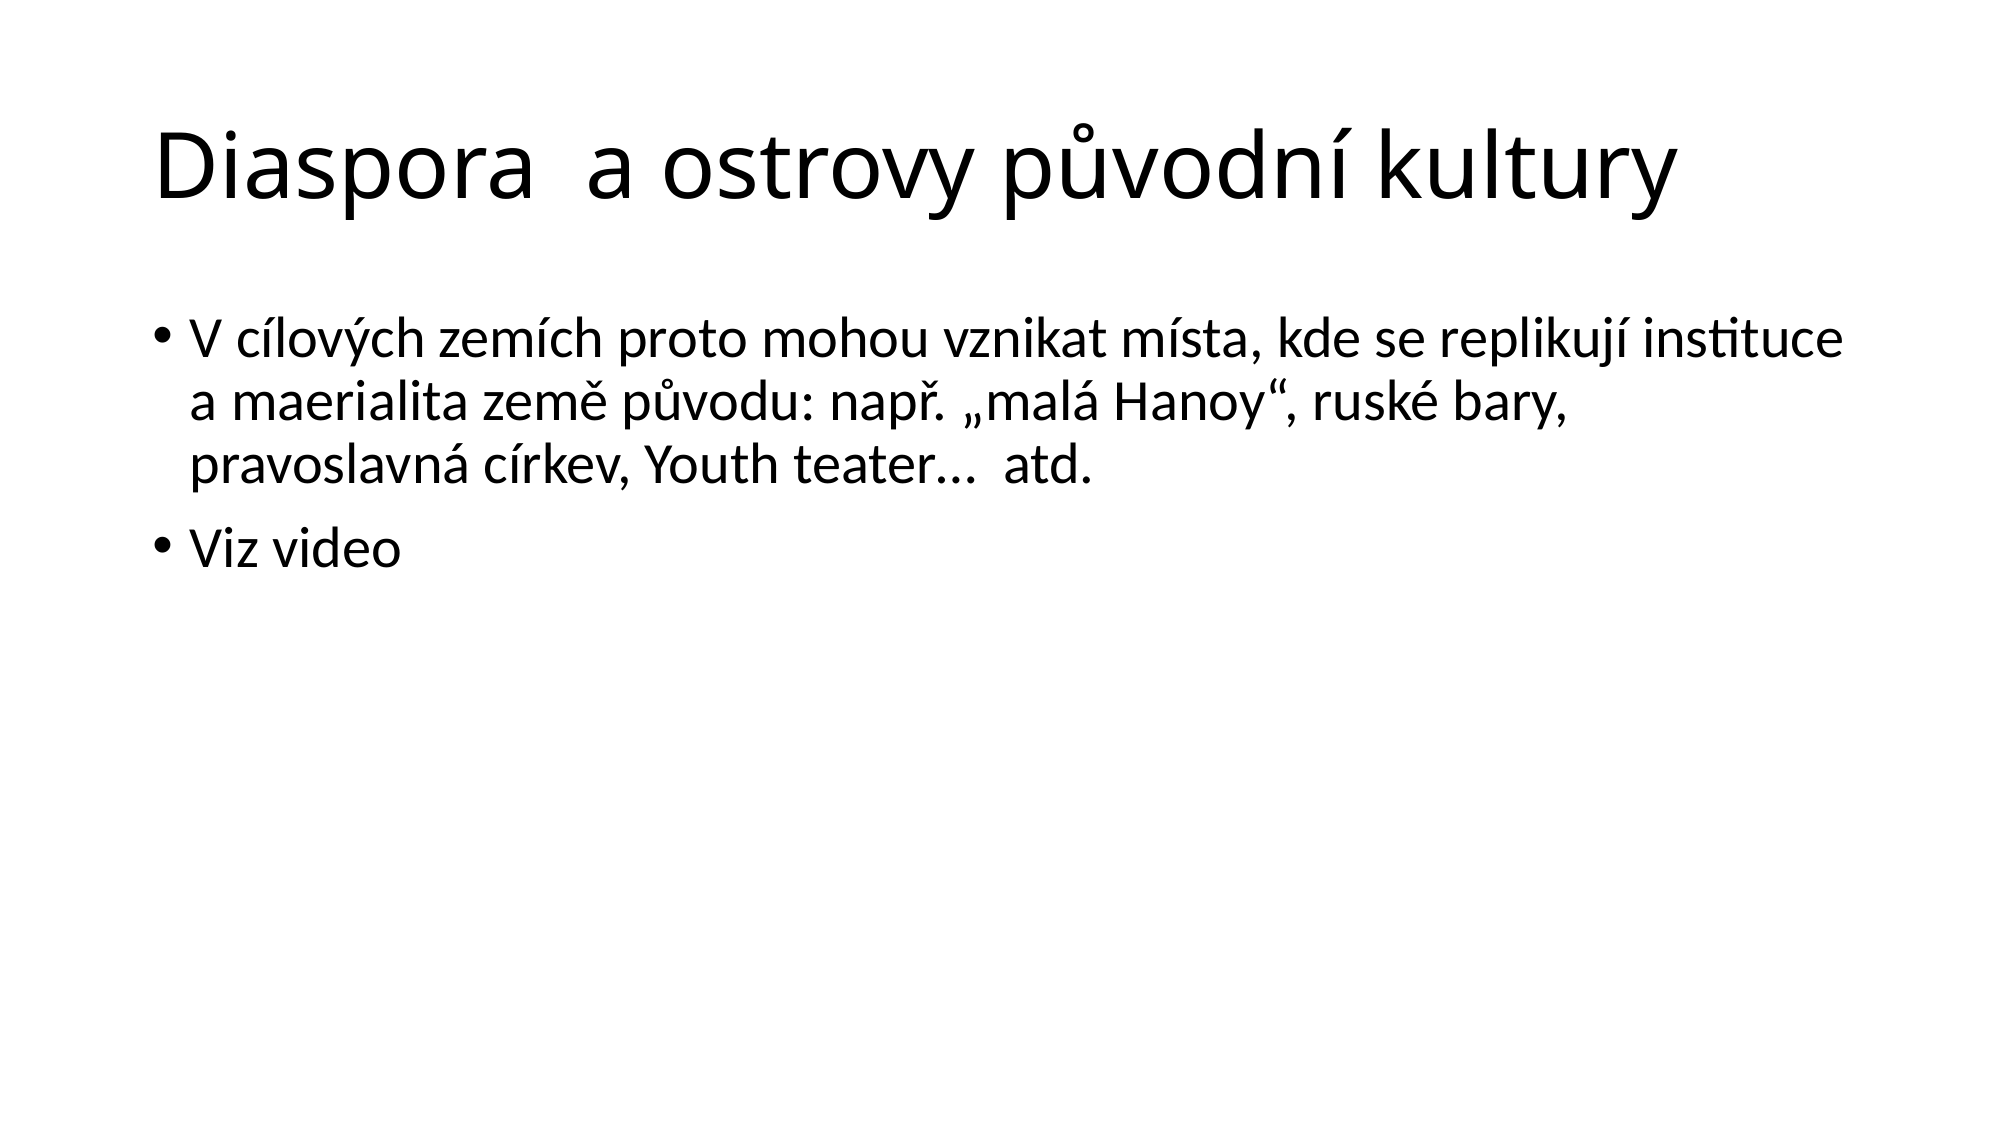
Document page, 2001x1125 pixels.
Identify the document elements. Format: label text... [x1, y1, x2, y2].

list V cílových zemích proto mohou vznikat místa, kde se replikují instituce a maerialita země původu: např. „malá Hanoy“, ruské bary, pravoslavná církev, Youth teater… atd. Viz video [137, 299, 1863, 1014]
title Diaspora a ostrovy původní kultury [137, 59, 1863, 278]
